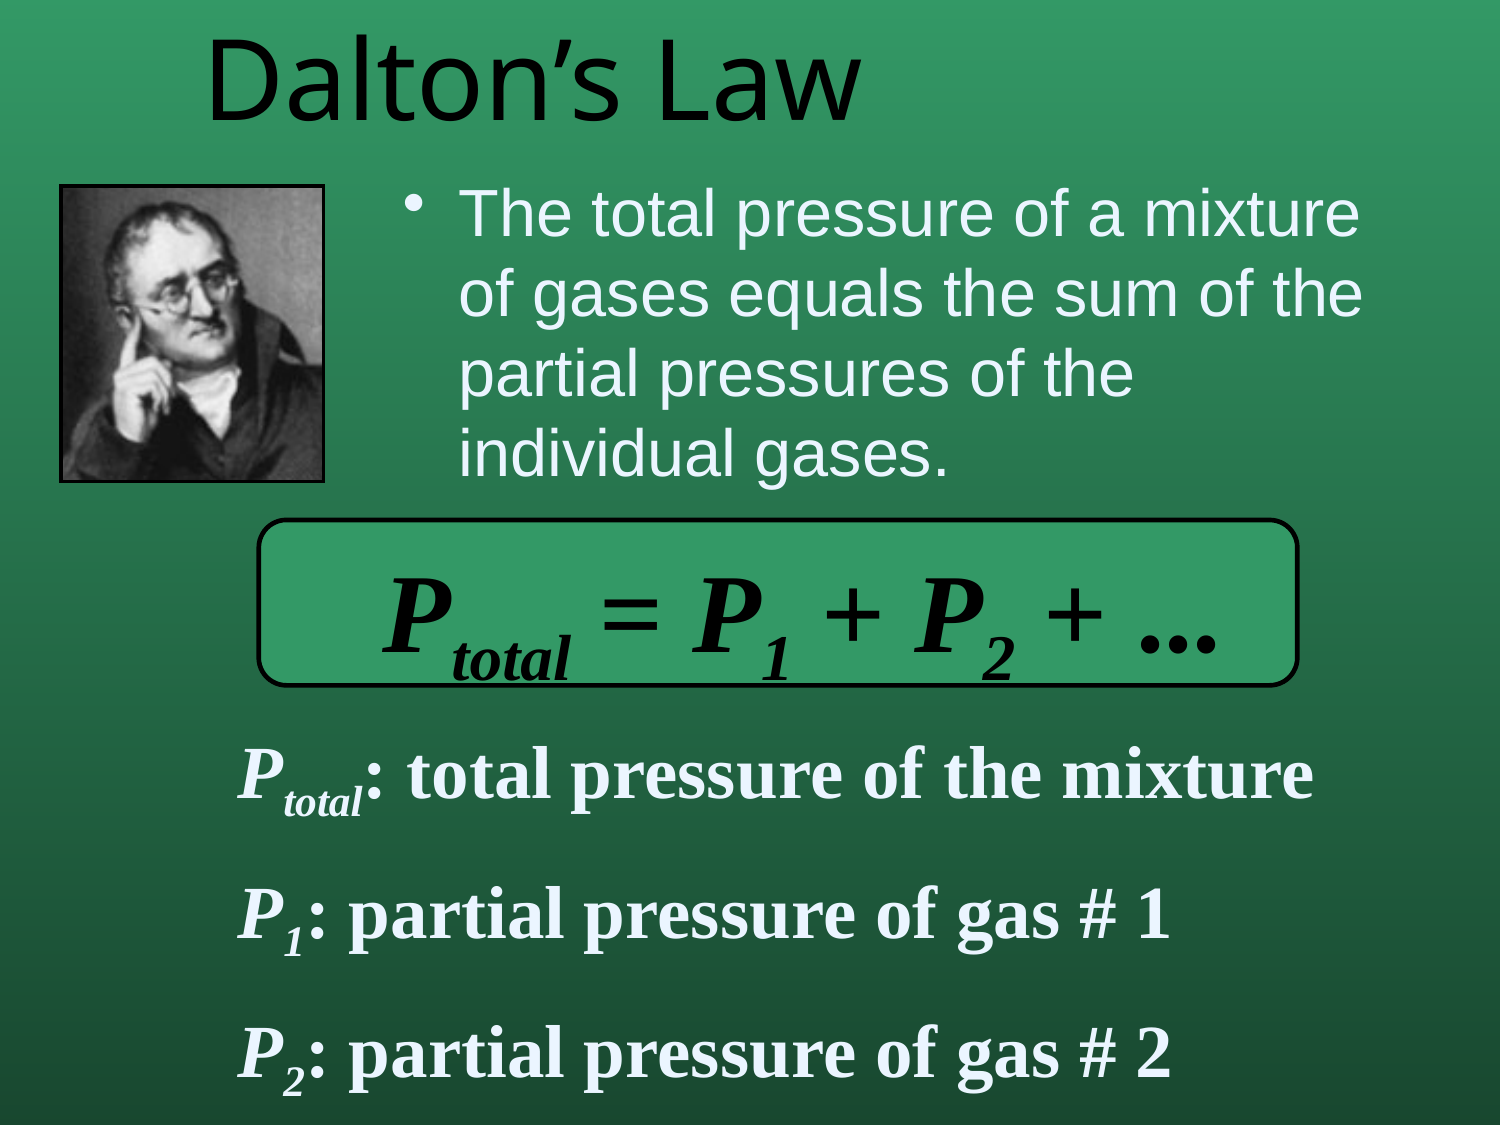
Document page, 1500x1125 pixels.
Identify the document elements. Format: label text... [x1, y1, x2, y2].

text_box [258, 519, 1325, 686]
title Dalton’s Law [187, 0, 1450, 150]
text_box Ptotal: total pressure of the mixture P1: partial pressure of gas # 1 P2: partial pressure of gas # 2 [222, 715, 1433, 1113]
list The total pressure of a mixture of gases equals the sum of the partial pressures of the individual gases. [387, 162, 1399, 544]
picture [62, 187, 323, 481]
